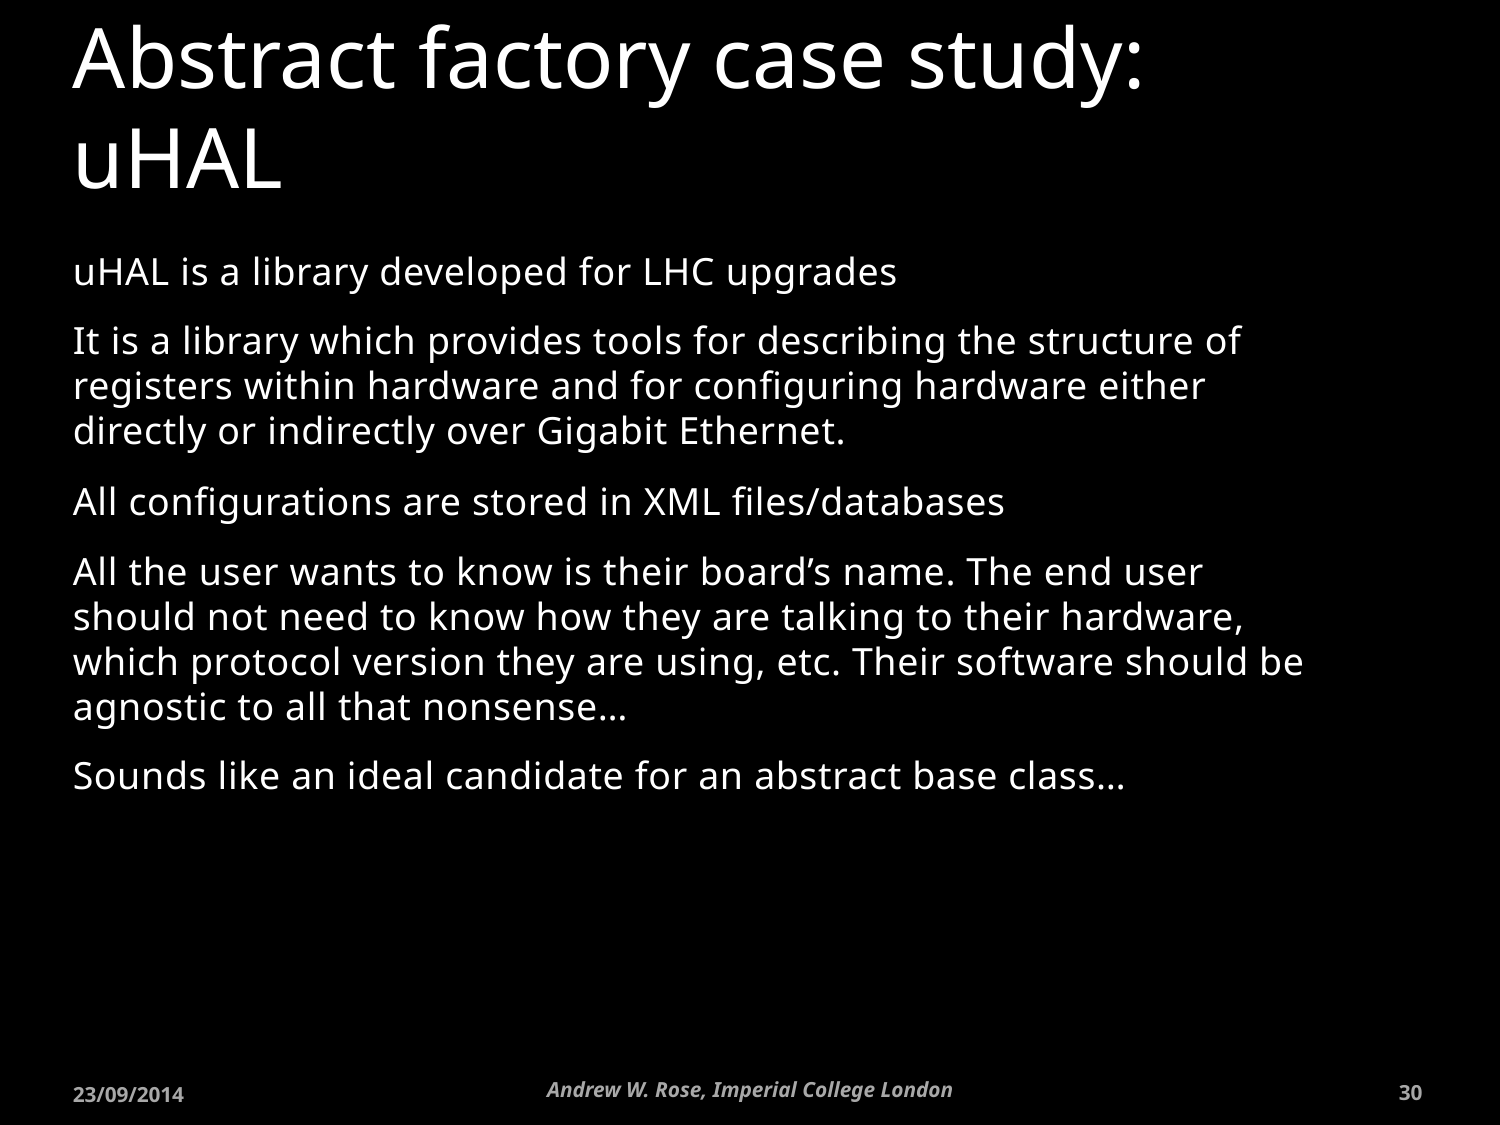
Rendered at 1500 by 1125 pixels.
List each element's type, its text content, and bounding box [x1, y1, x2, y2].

footer Andrew W. Rose, Imperial College London [414, 1070, 1086, 1112]
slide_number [57, 1073, 299, 1115]
list uHAL is a library developed for LHC upgrades It is a library which provides tools for describing the structure of registers within hardware and for configuring hardware either directly or indirectly over Gigabit Ethernet. All configurations are stored in XML files/databases All the user wants to know is their board’s name. The end user should not need to know how they are talking to their hardware, which protocol version they are using, etc. Their software should be agnostic to all that nonsense… Sounds like an ideal candidate for an abstract base class… [57, 239, 1341, 1015]
slide_number 30 [1293, 1073, 1438, 1115]
title Abstract factory case study: uHAL [57, 37, 1318, 213]
